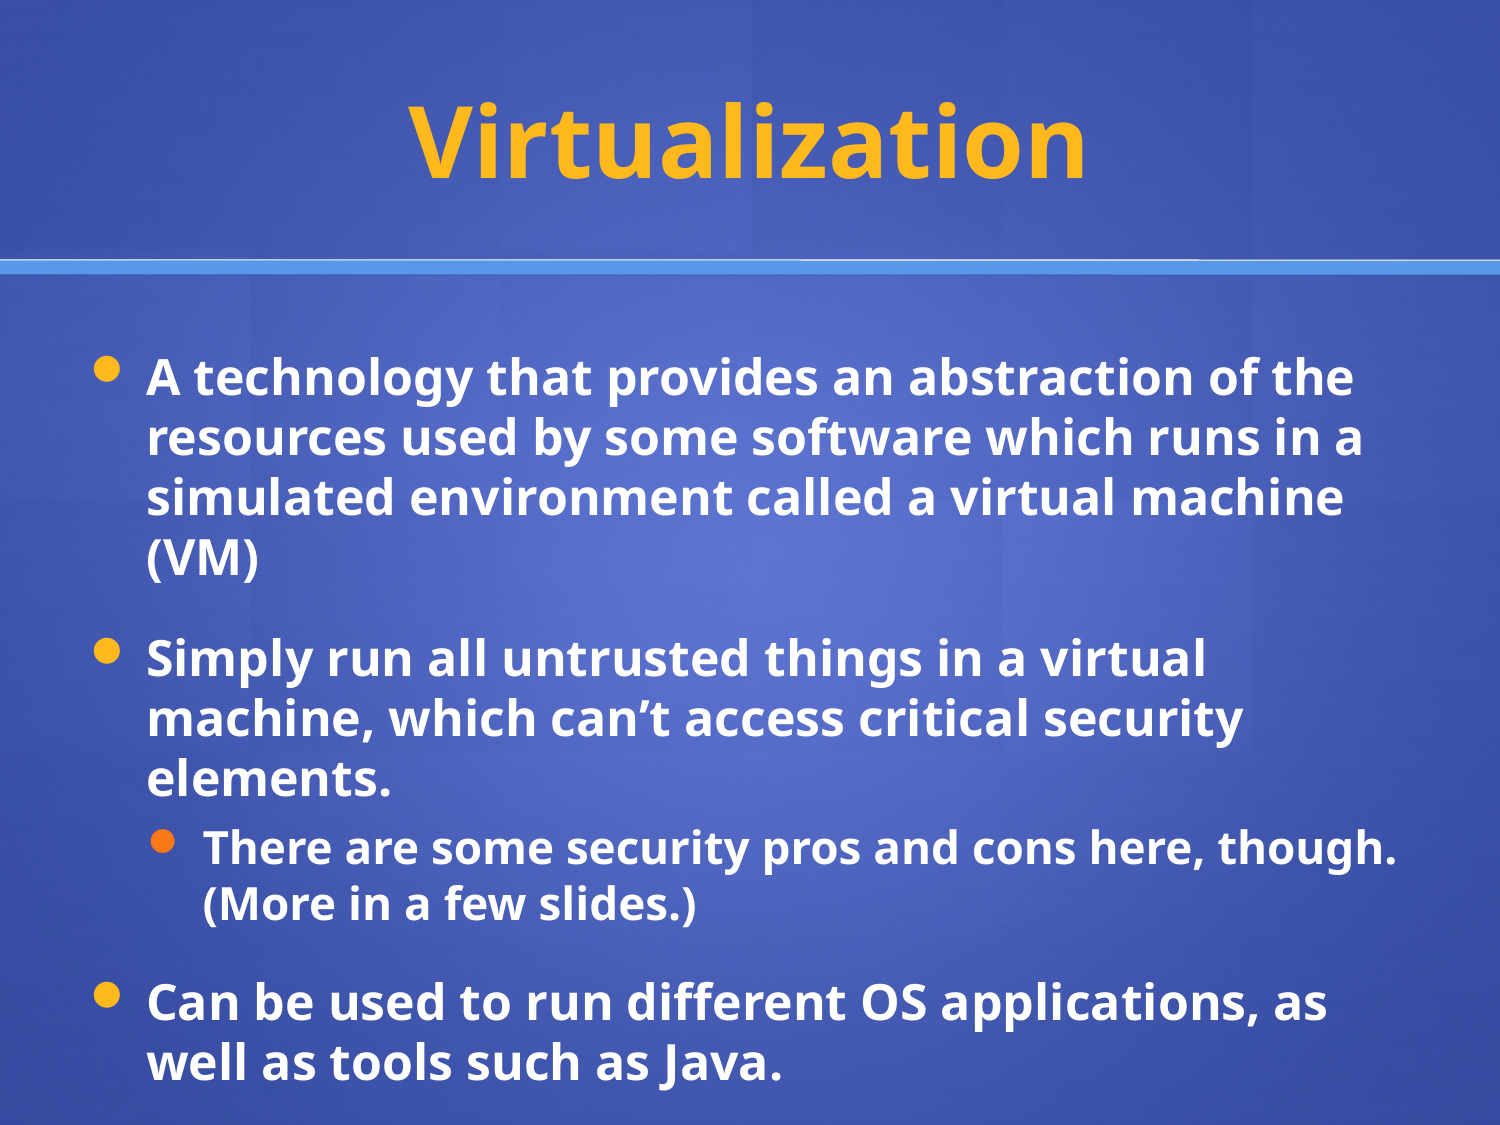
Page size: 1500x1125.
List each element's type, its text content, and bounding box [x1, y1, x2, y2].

list A technology that provides an abstraction of the resources used by some software which runs in a simulated environment called a virtual machine (VM) Simply run all untrusted things in a virtual machine, which can’t access critical security elements. There are some security pros and cons here, though. (More in a few slides.) Can be used to run different OS applications, as well as tools such as Java. [75, 337, 1425, 1050]
title Virtualization [75, 45, 1425, 233]
